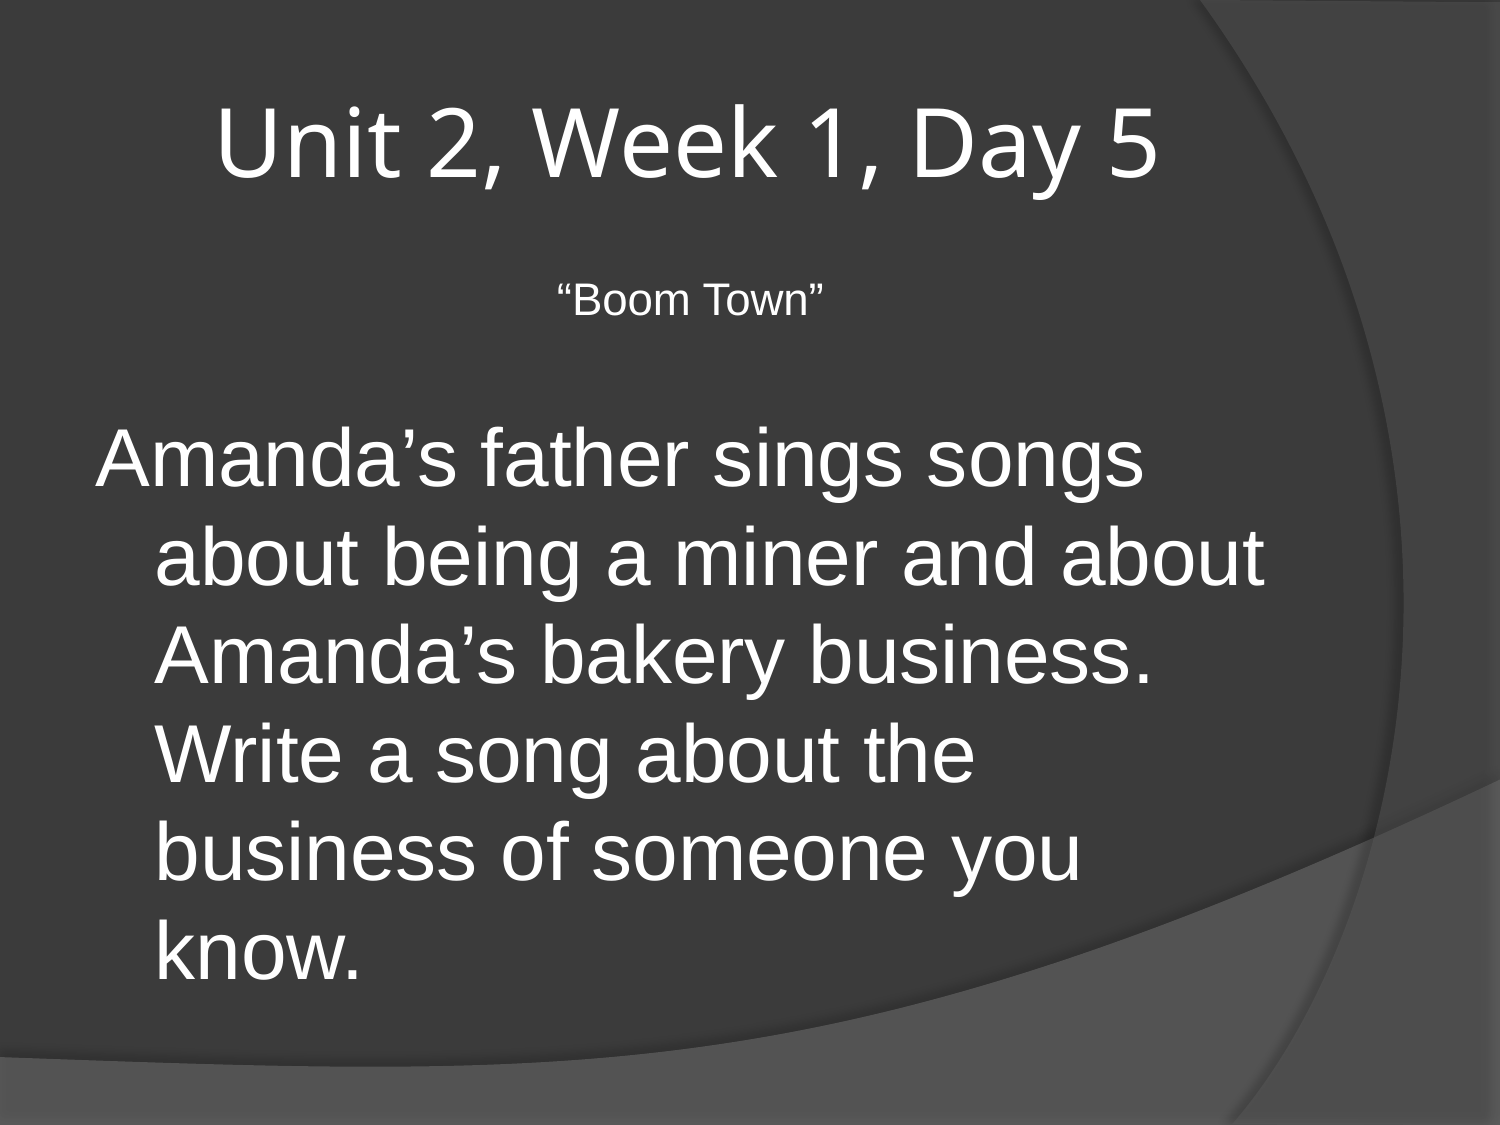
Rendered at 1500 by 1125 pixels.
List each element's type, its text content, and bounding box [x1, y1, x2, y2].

title Unit 2, Week 1, Day 5 [75, 45, 1300, 233]
list “Boom Town” Amanda’s father sings songs about being a miner and about Amanda’s bakery business. Write a song about the business of someone you know. [75, 262, 1300, 1005]
